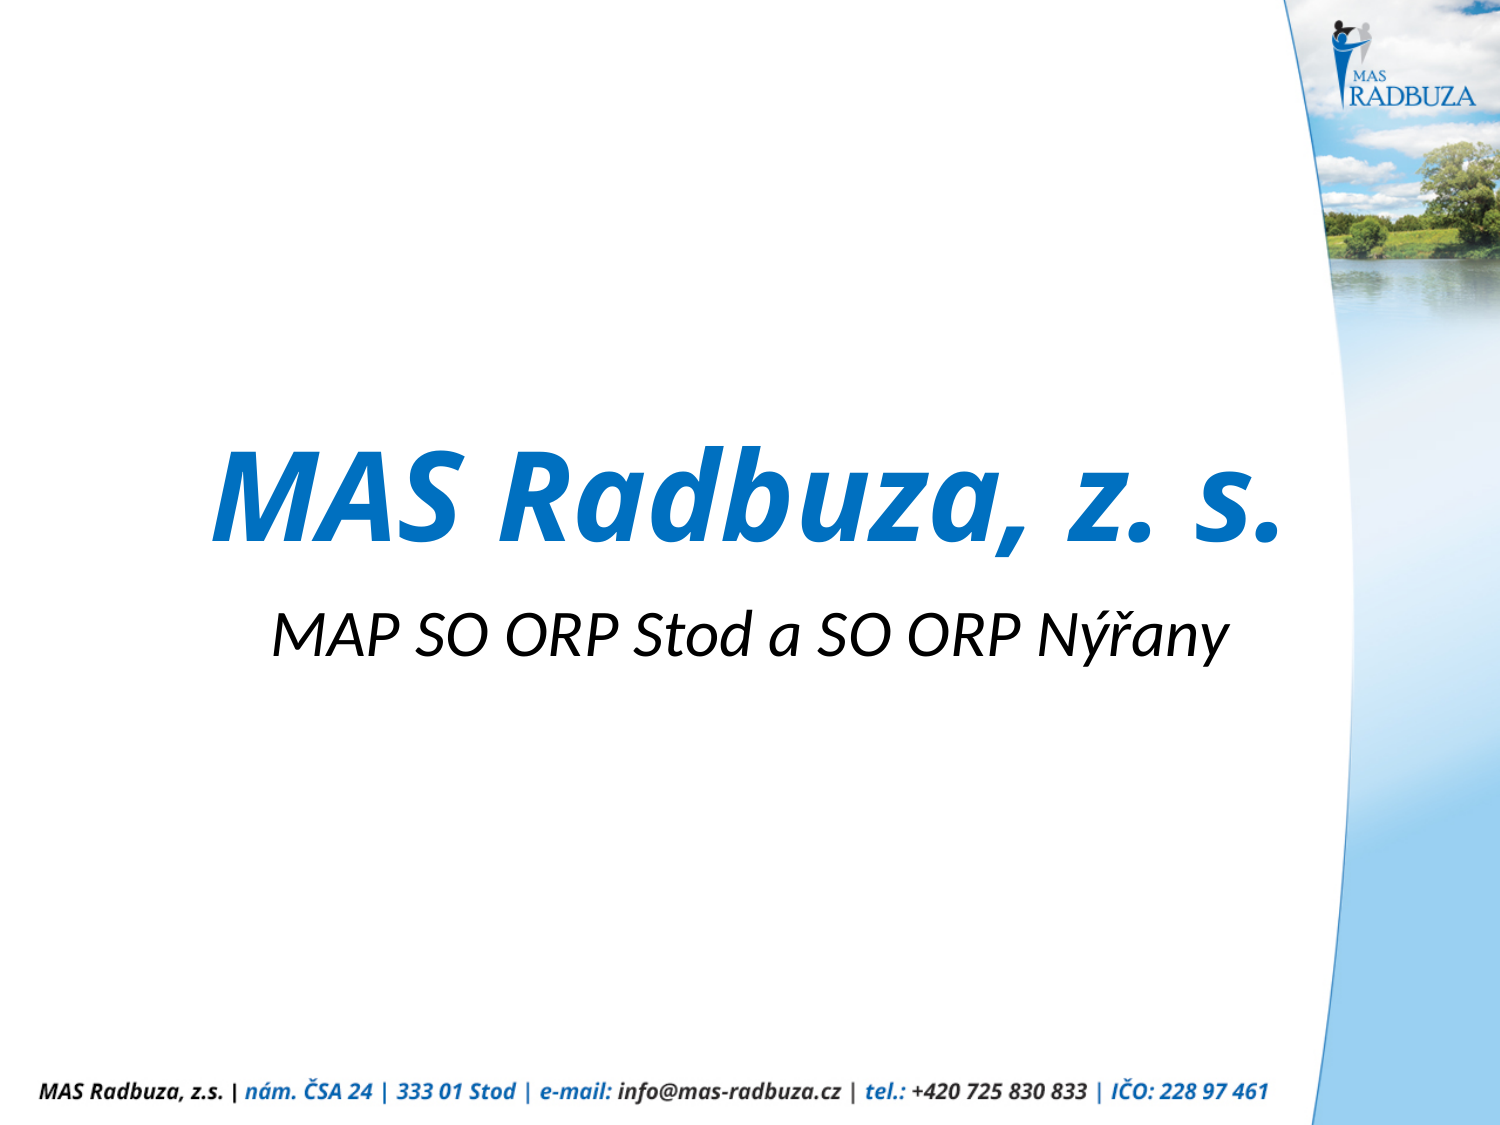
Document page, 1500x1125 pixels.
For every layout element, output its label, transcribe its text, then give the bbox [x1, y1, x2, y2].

title MAS Radbuza, z. s. [112, 184, 1388, 576]
picture [0, 0, 1500, 1125]
subtitle MAP SO ORP Stod a SO ORP Nýřany [187, 590, 1313, 863]
